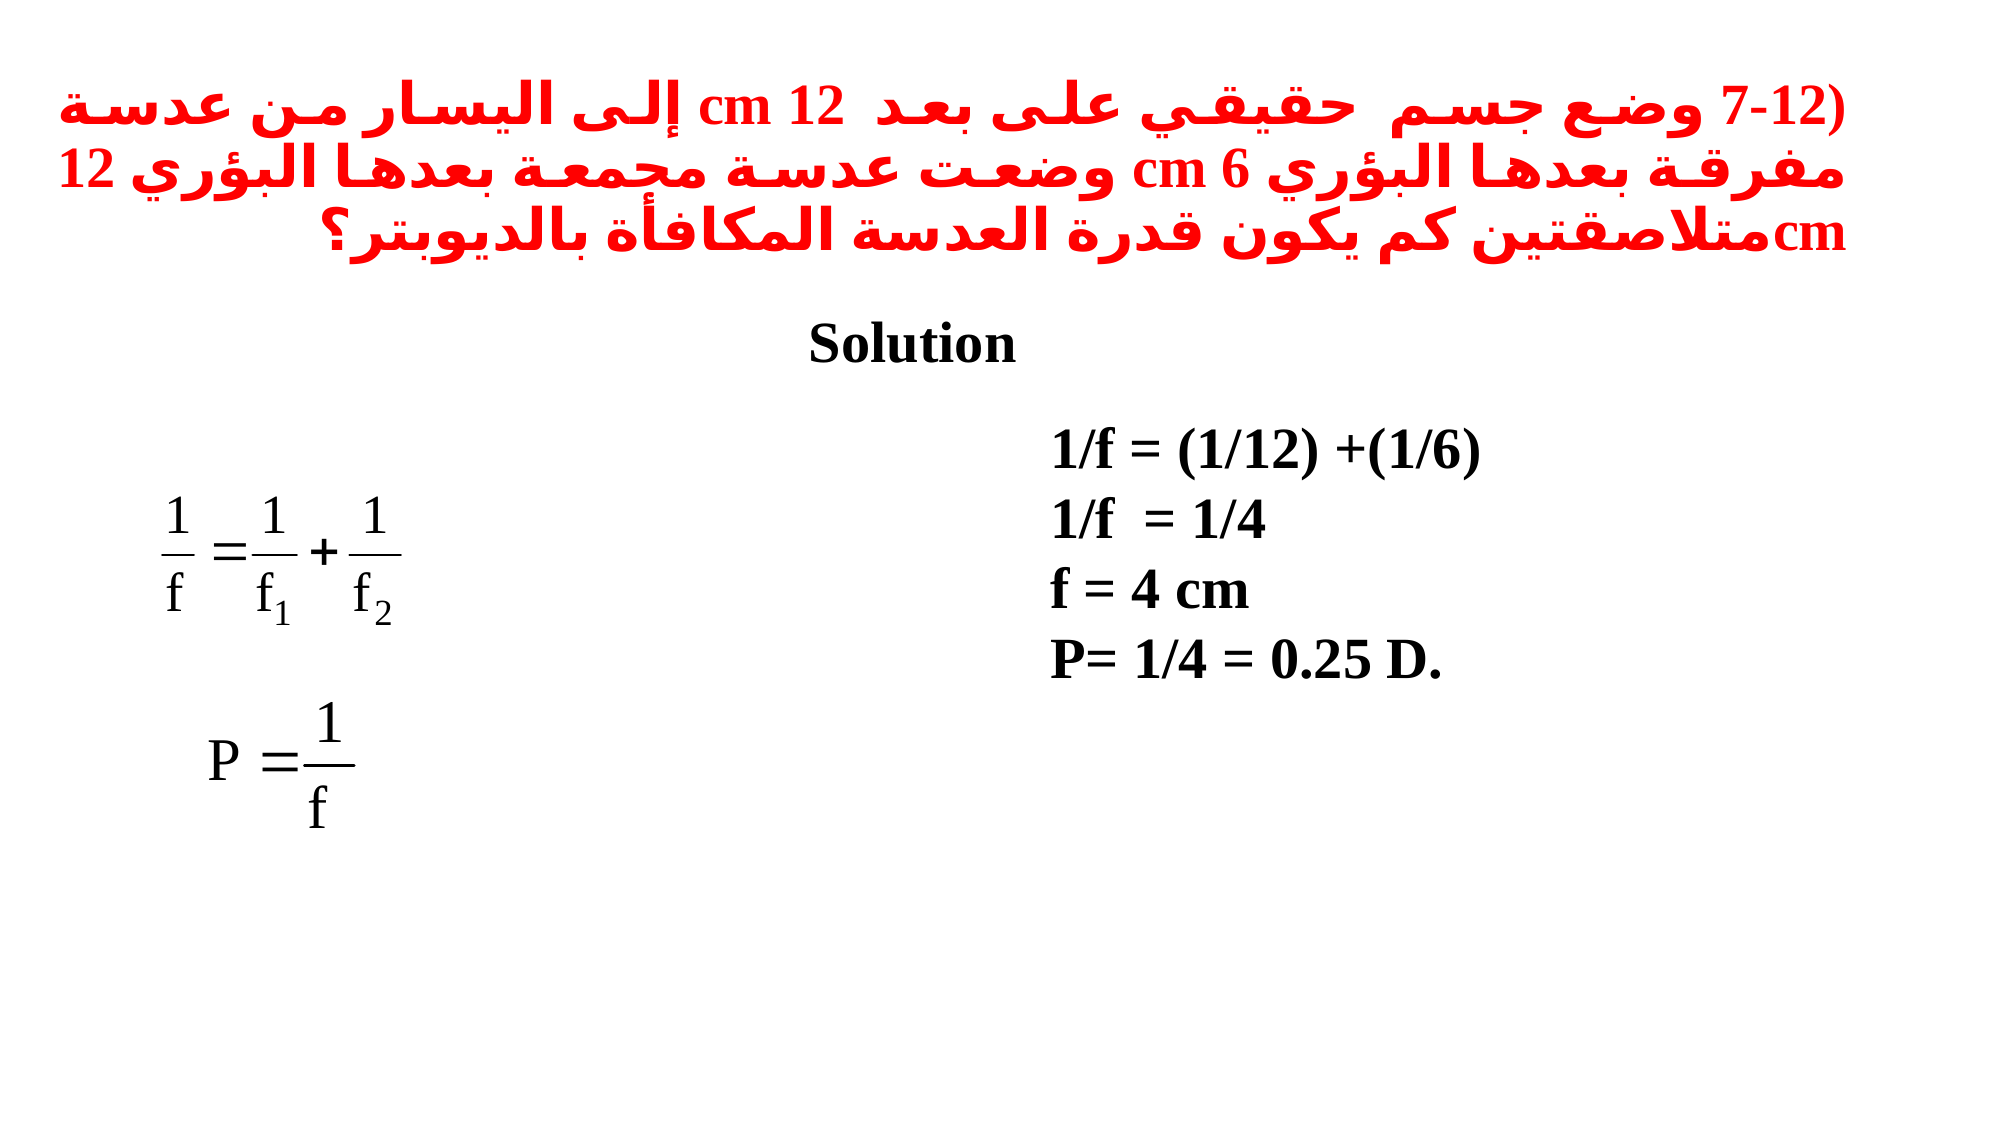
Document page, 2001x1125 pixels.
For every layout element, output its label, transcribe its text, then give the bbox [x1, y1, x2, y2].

text_box Solution [793, 297, 1032, 382]
text_box 1/f = (1/12) +(1/6) 1/f = 1/4 f = 4 cm P= 1/4 = 0.25 D. [1035, 402, 1497, 698]
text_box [198, 684, 366, 842]
title (7-12 وضع جسم حقيقي على بعد 12 cm إلى اليسار من عدسة مفرقة بعدها البؤري 6 cm وضعت عدسة مجمعة بعدها البؤري 12 cmمتلاصقتين كم يكون قدرة العدسة المكافأة بالديوبتر؟ [42, 59, 1863, 278]
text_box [152, 481, 411, 638]
